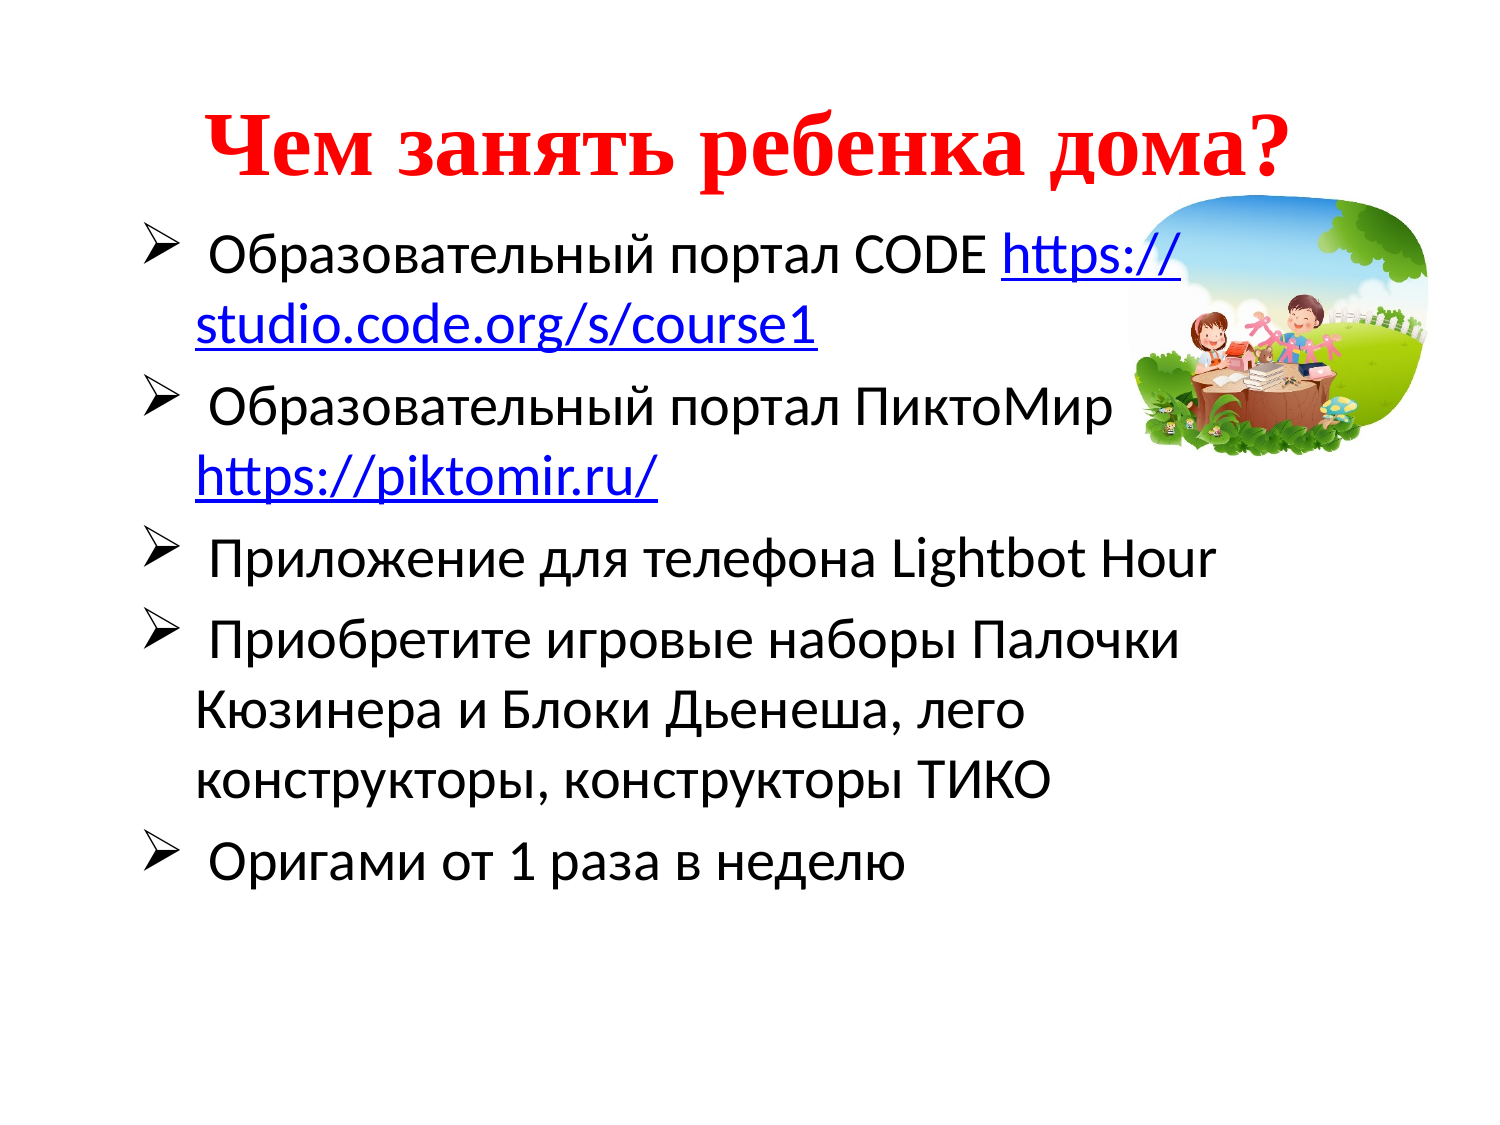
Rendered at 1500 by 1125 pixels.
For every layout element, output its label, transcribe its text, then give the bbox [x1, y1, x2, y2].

list Образовательный портал CODE https://studio.code.org/s/course1 Образовательный портал ПиктоМир https://piktomir.ru/ Приложение для телефона Lightbot Hour Приобретите игровые наборы Палочки Кюзинера и Блоки Дьенеша, лего конструкторы, конструкторы ТИКО Оригами от 1 раза в неделю [123, 208, 1400, 1016]
title Чем занять ребенка дома? [75, 45, 1425, 233]
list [1080, 184, 1459, 469]
text_box [218, 373, 249, 434]
